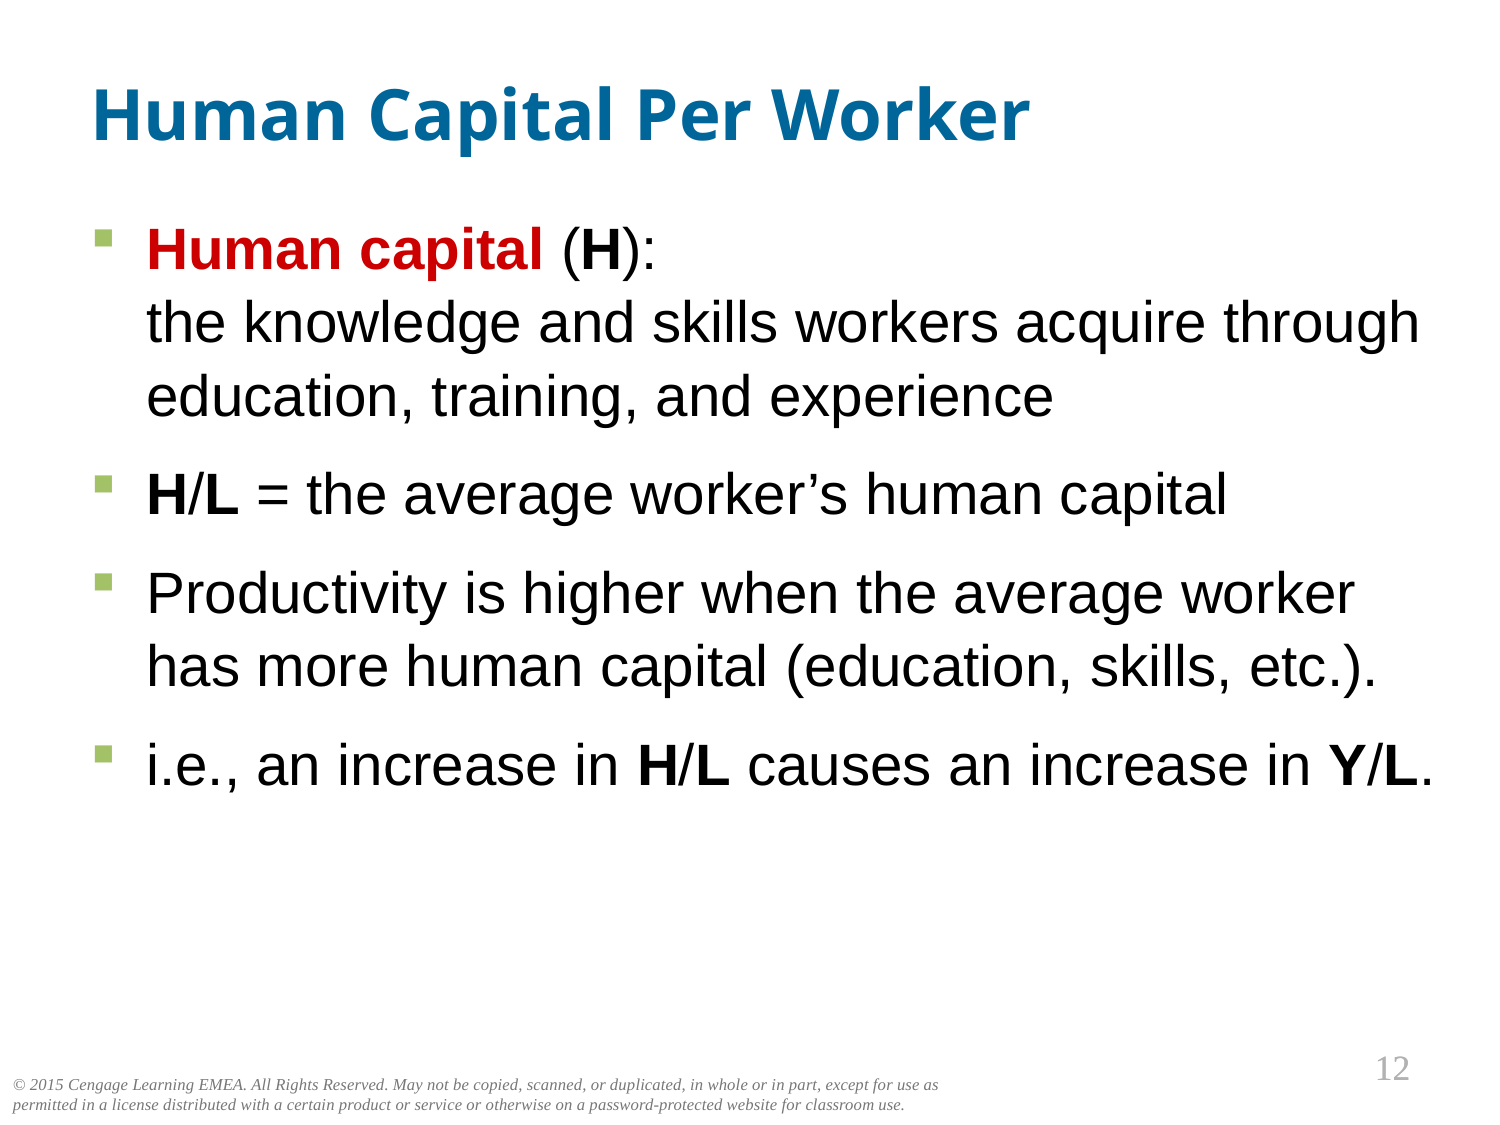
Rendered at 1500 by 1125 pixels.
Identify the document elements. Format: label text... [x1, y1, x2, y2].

list Human capital (H): the knowledge and skills workers acquire through education, training, and experience H/L = the average worker’s human capital Productivity is higher when the average worker has more human capital (education, skills, etc.). i.e., an increase in H/L causes an increase in Y/L. [74, 199, 1463, 1019]
title Human Capital Per Worker [74, 37, 1426, 188]
